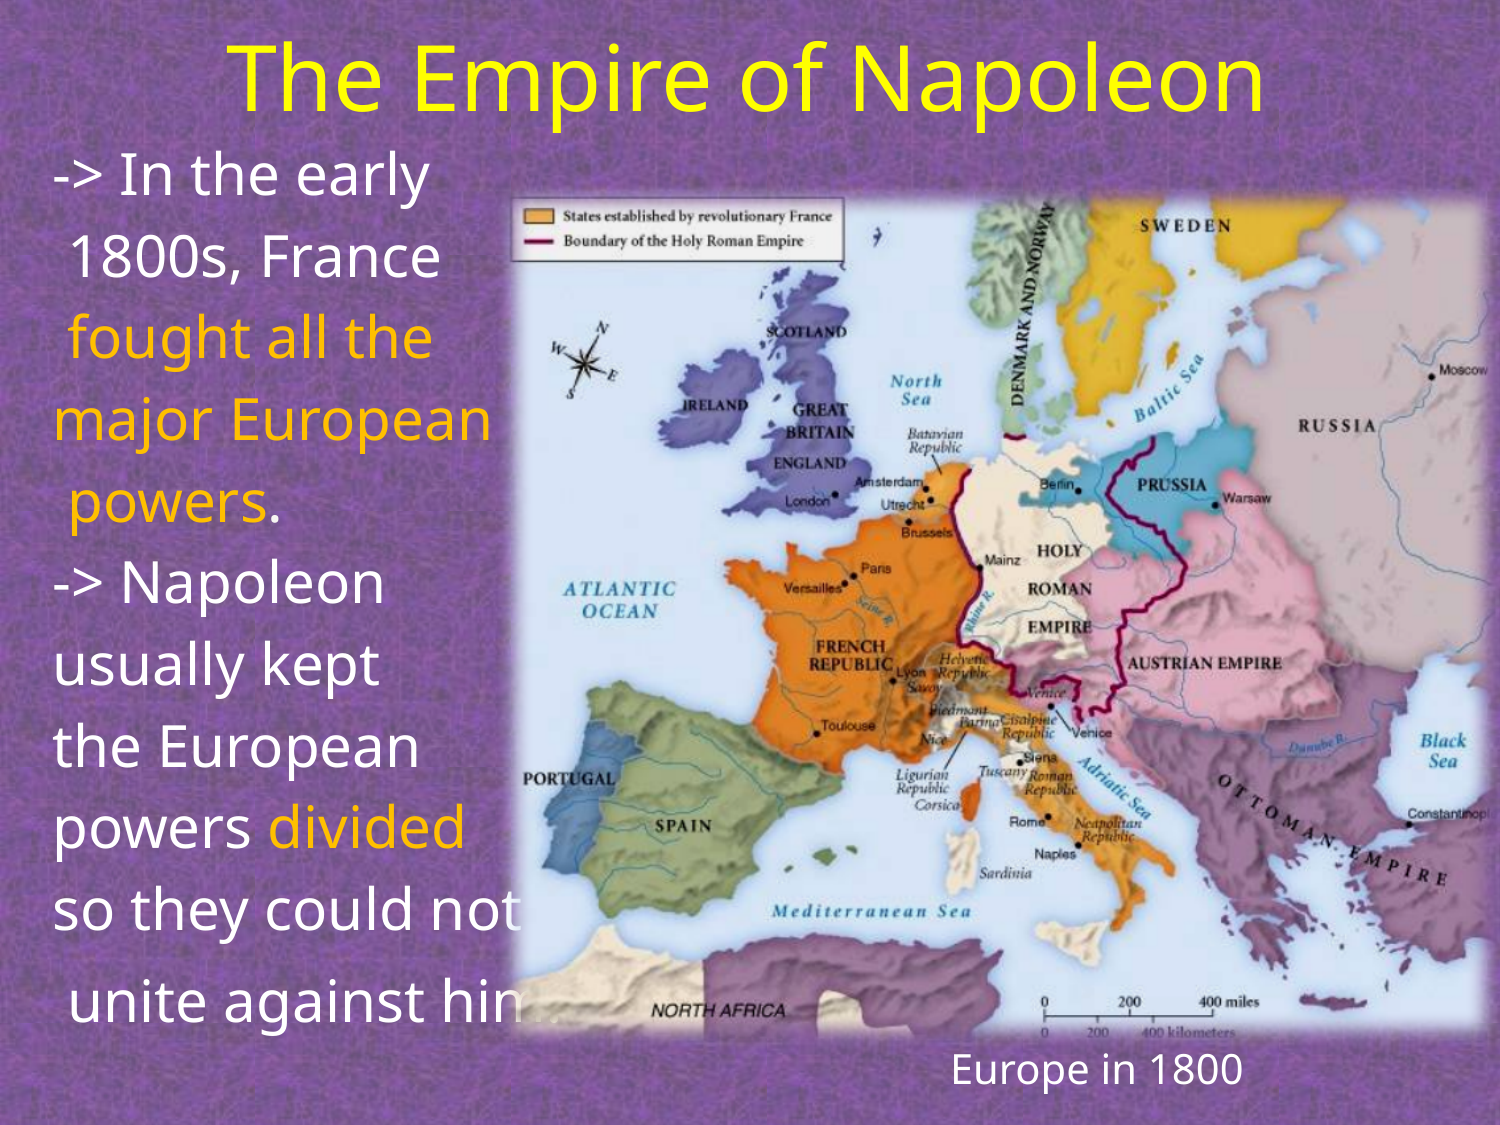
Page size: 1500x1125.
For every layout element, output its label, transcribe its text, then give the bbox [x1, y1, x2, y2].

title The Empire of Napoleon [72, 0, 1423, 183]
list -> In the early 1800s, France fought all the major European powers. -> Napoleon usually kept the European powers divided so they could not unite against him. [37, 129, 1388, 585]
text_box Europe in 1800 [803, 1052, 1391, 1101]
picture [497, 184, 1500, 1045]
